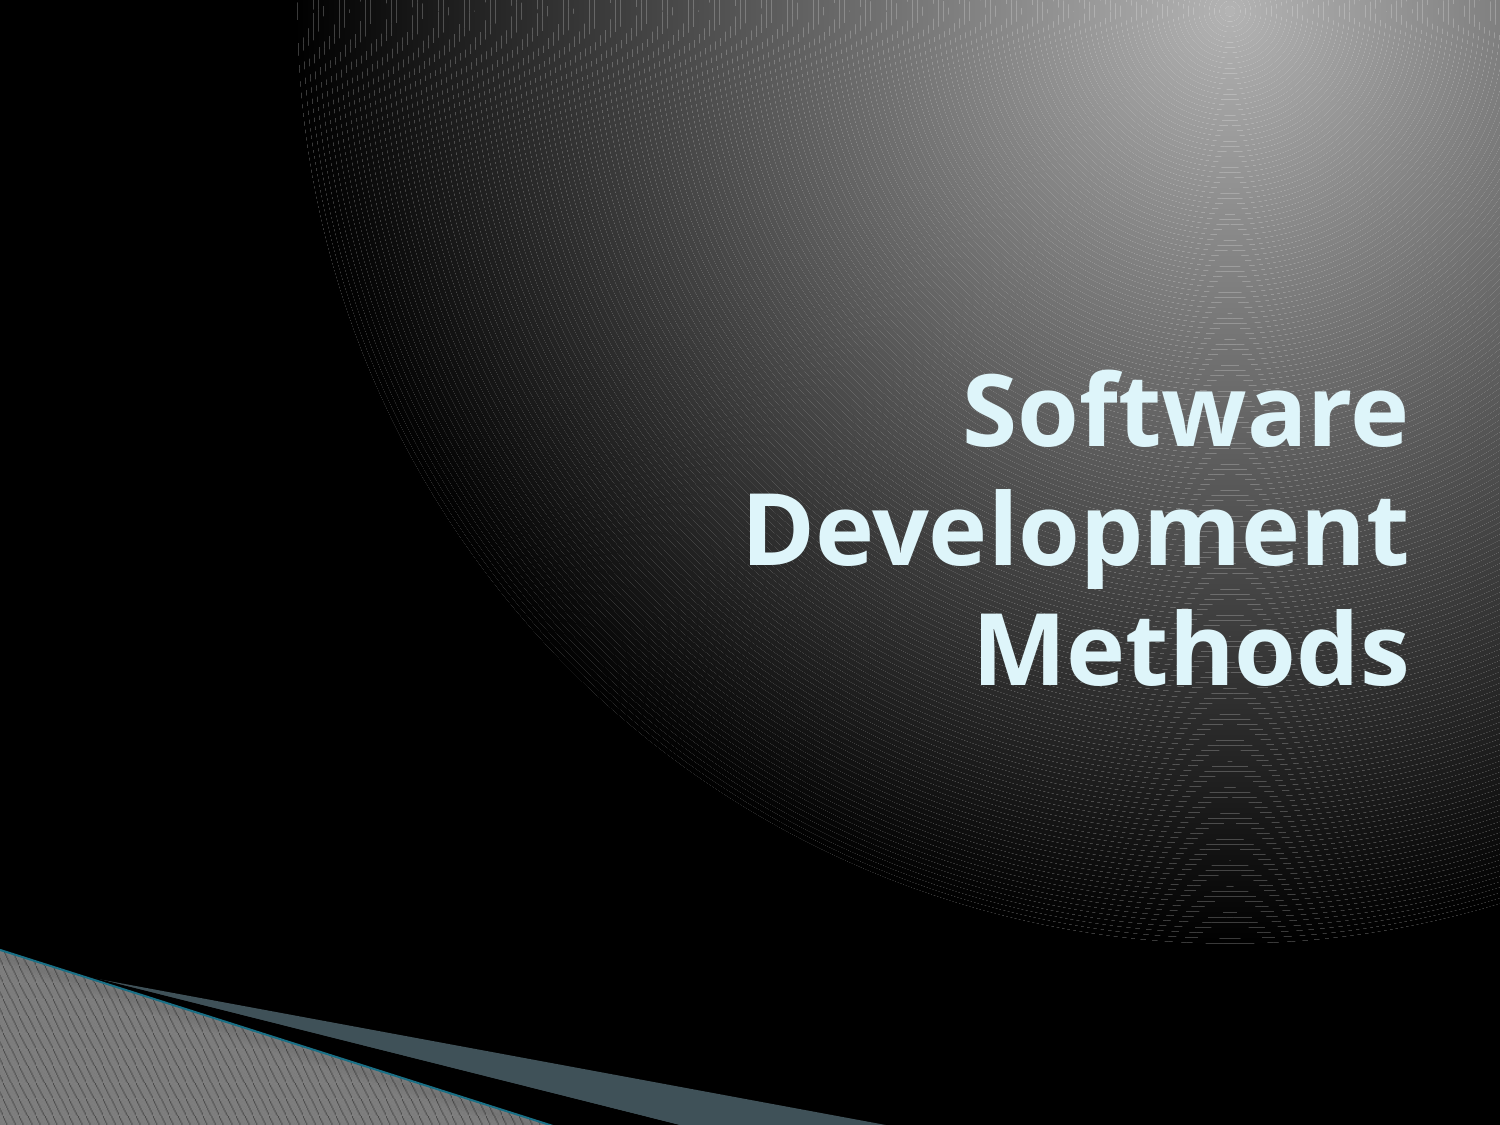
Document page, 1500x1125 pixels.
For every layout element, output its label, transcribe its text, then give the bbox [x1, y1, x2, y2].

picture [0, 952, 543, 1125]
title Software Development Methods [75, 301, 1425, 750]
